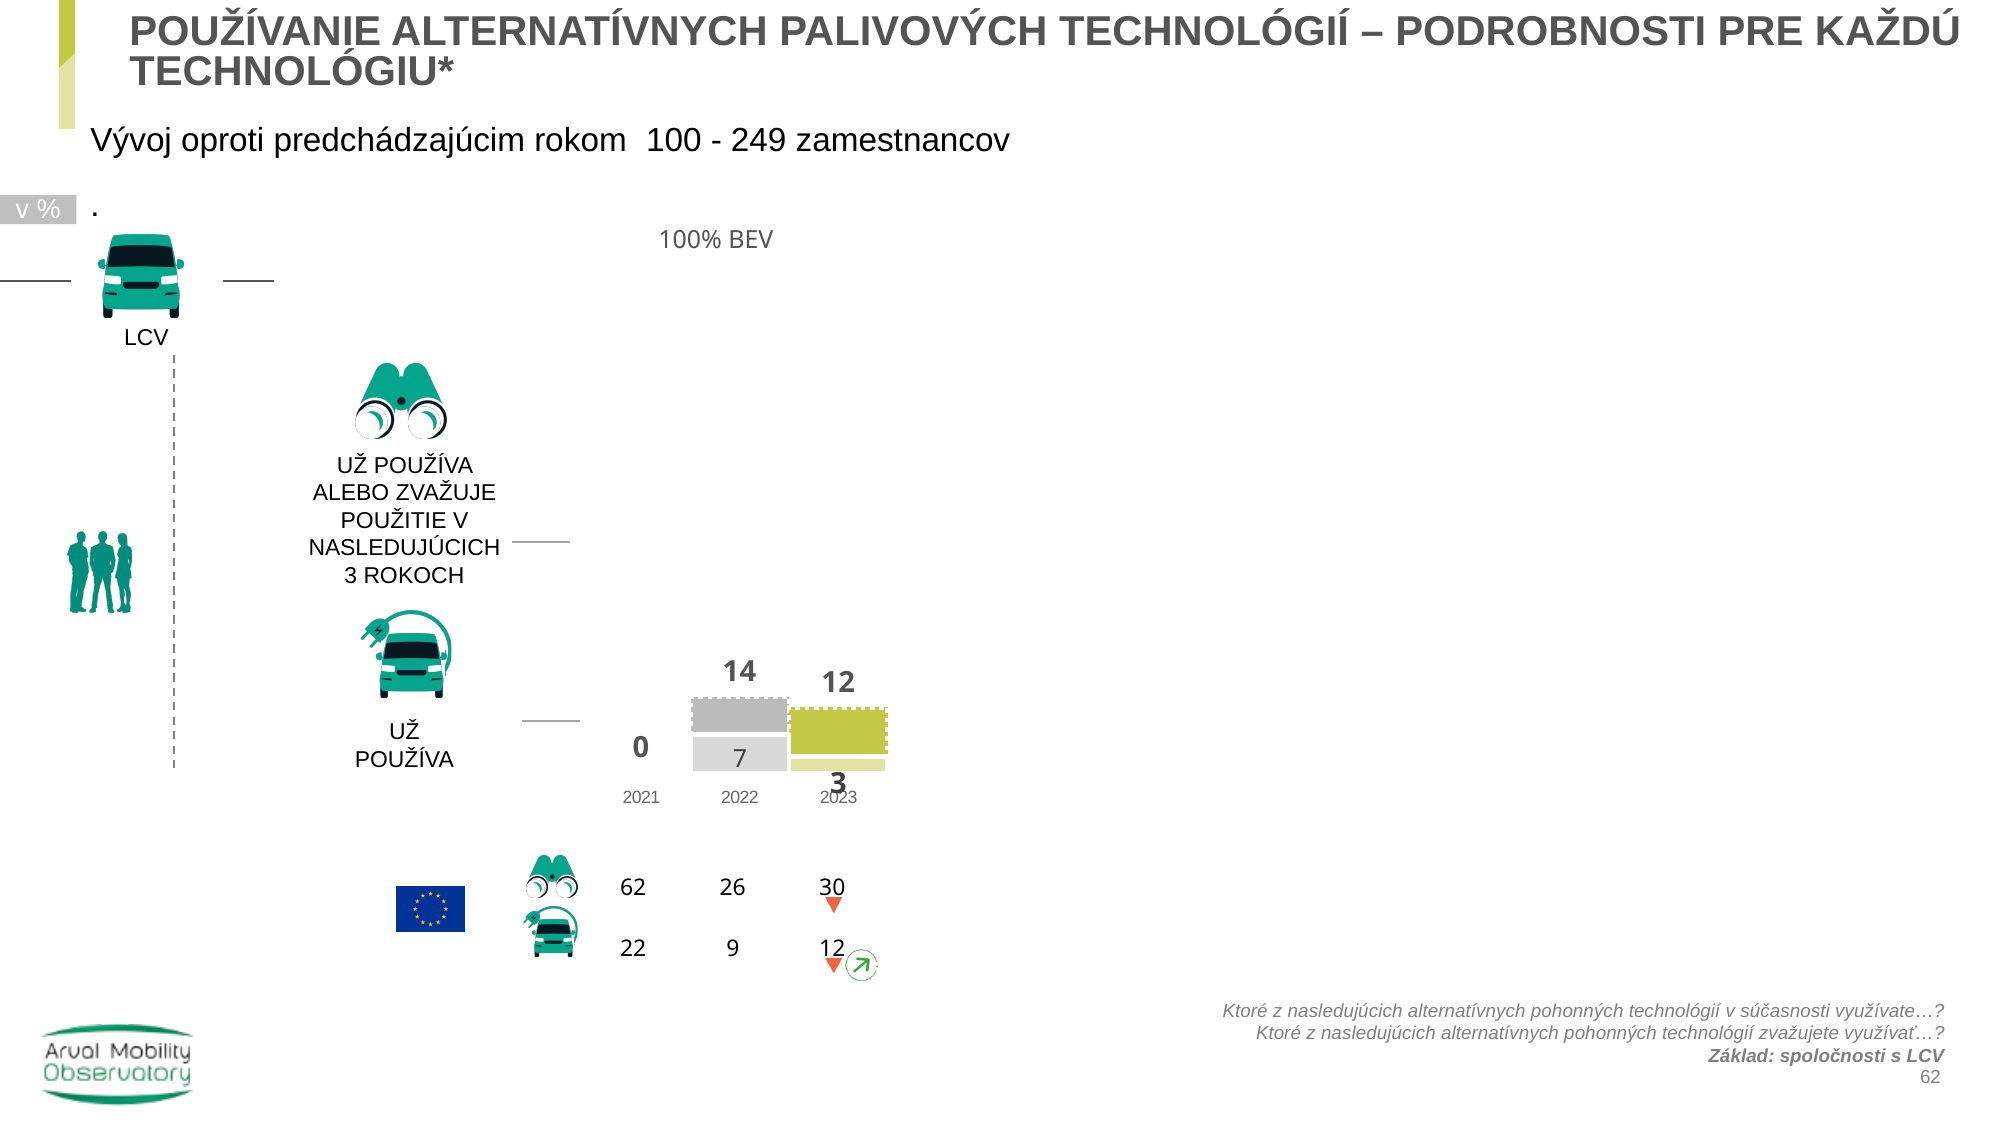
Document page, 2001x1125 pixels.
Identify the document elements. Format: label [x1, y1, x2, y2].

text_box [304, 363, 571, 590]
picture [98, 234, 184, 280]
list [90, 118, 589, 225]
chart [589, 0, 2000, 939]
picture [824, 897, 842, 913]
text_box [523, 909, 578, 964]
table_header [364, 856, 589, 917]
text_box [564, 935, 574, 941]
text_box [523, 906, 546, 920]
picture [29, 1009, 206, 1120]
text_box [0, 194, 77, 225]
picture [396, 886, 465, 932]
text_box [320, 610, 581, 773]
picture [67, 531, 132, 613]
text_box [398, 671, 425, 675]
picture [98, 282, 184, 318]
title [99, 13, 589, 95]
picture [845, 949, 878, 981]
text_box [36, 322, 256, 350]
text_box [1119, 998, 1944, 1066]
picture [824, 958, 842, 973]
slide_number [1907, 1066, 1941, 1088]
text_box [561, 906, 578, 922]
table_cell [364, 917, 1977, 978]
text_box [393, 363, 410, 376]
text_box [398, 398, 405, 404]
picture [526, 855, 578, 898]
